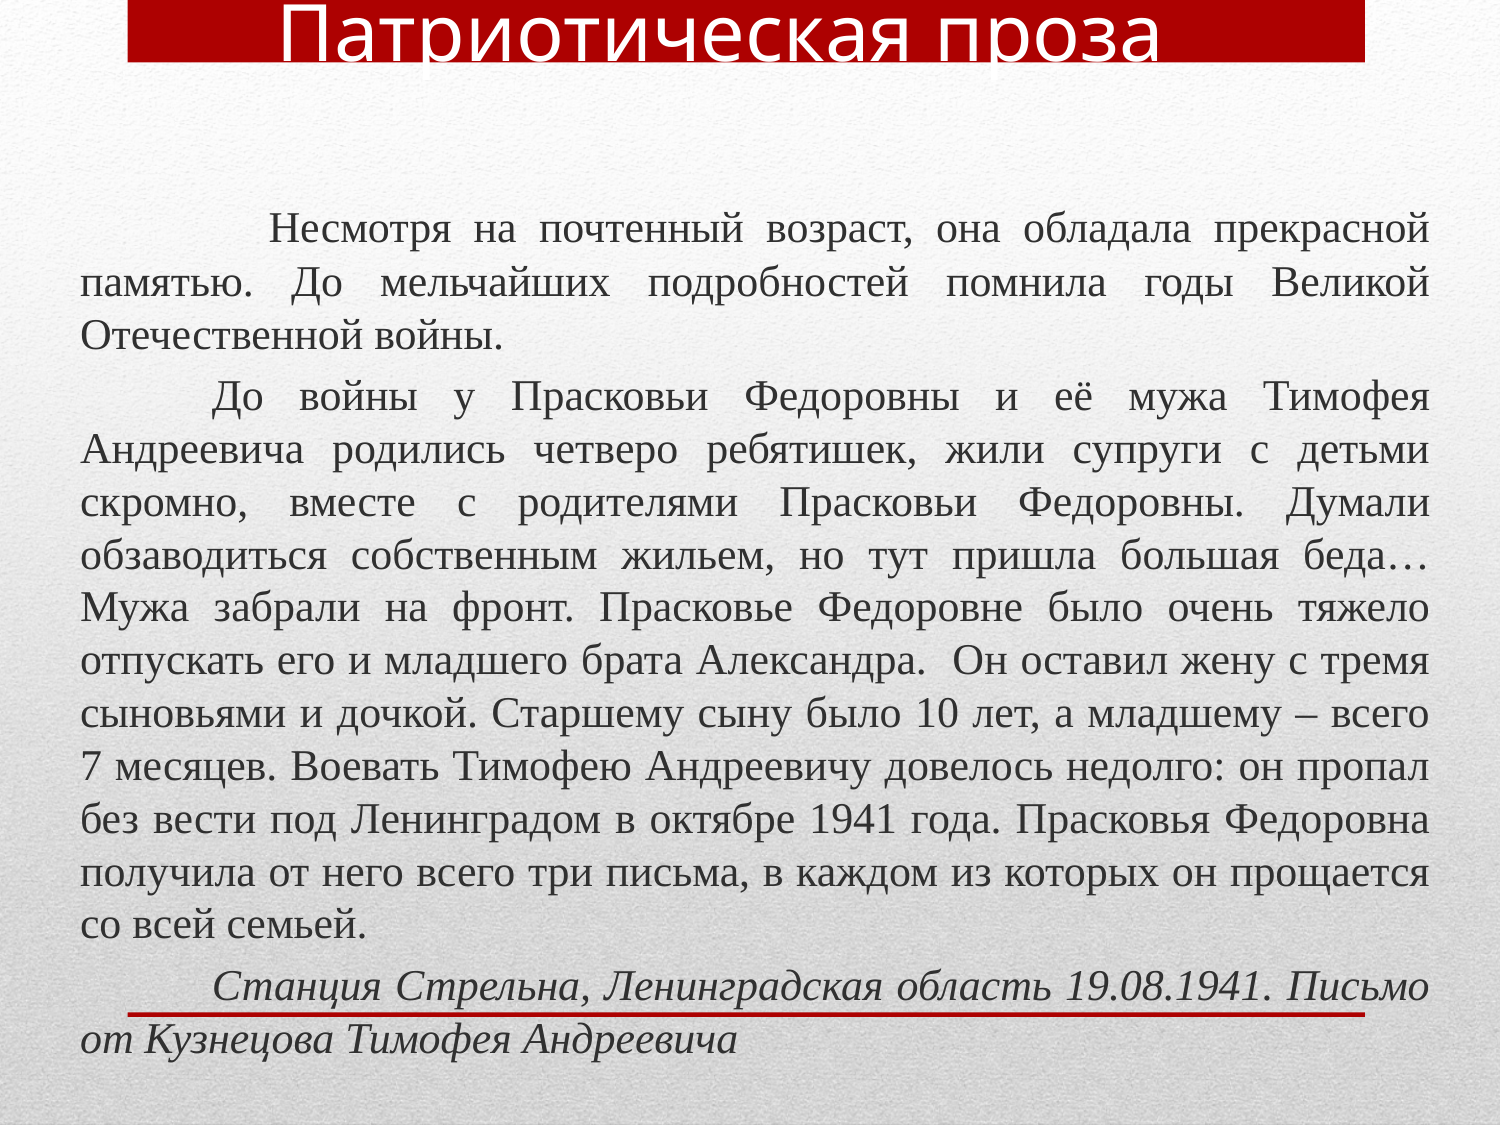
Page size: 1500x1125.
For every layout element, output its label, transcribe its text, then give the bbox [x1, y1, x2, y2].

text_box Патриотическая проза [100, 0, 1341, 85]
list Несмотря на почтенный возраст, она обладала прекрасной памятью. До мельчайших подробностей помнила годы Великой Отечественной войны. До войны у Прасковьи Федоровны и её мужа Тимофея Андреевича родились четверо ребятишек, жили супруги с детьми скромно, вместе с родителями Прасковьи Федоровны. Думали обзаводиться собственным жильем, но тут пришла большая беда… Мужа забрали на фронт. Прасковье Федоровне было очень тяжело отпускать его и младшего брата Александра. Он оставил жену с тремя сыновьями и дочкой. Старшему сыну было 10 лет, а младшему – всего 7 месяцев. Воевать Тимофею Андреевичу довелось недолго: он пропал без вести под Ленинградом в октябре 1941 года. Прасковья Федоровна получила от него всего три письма, в каждом из которых он прощается со всей семьей. Станция Стрельна, Ленинградская область 19.08.1941. Письмо от Кузнецова Тимофея Андреевича [64, 125, 1447, 1071]
